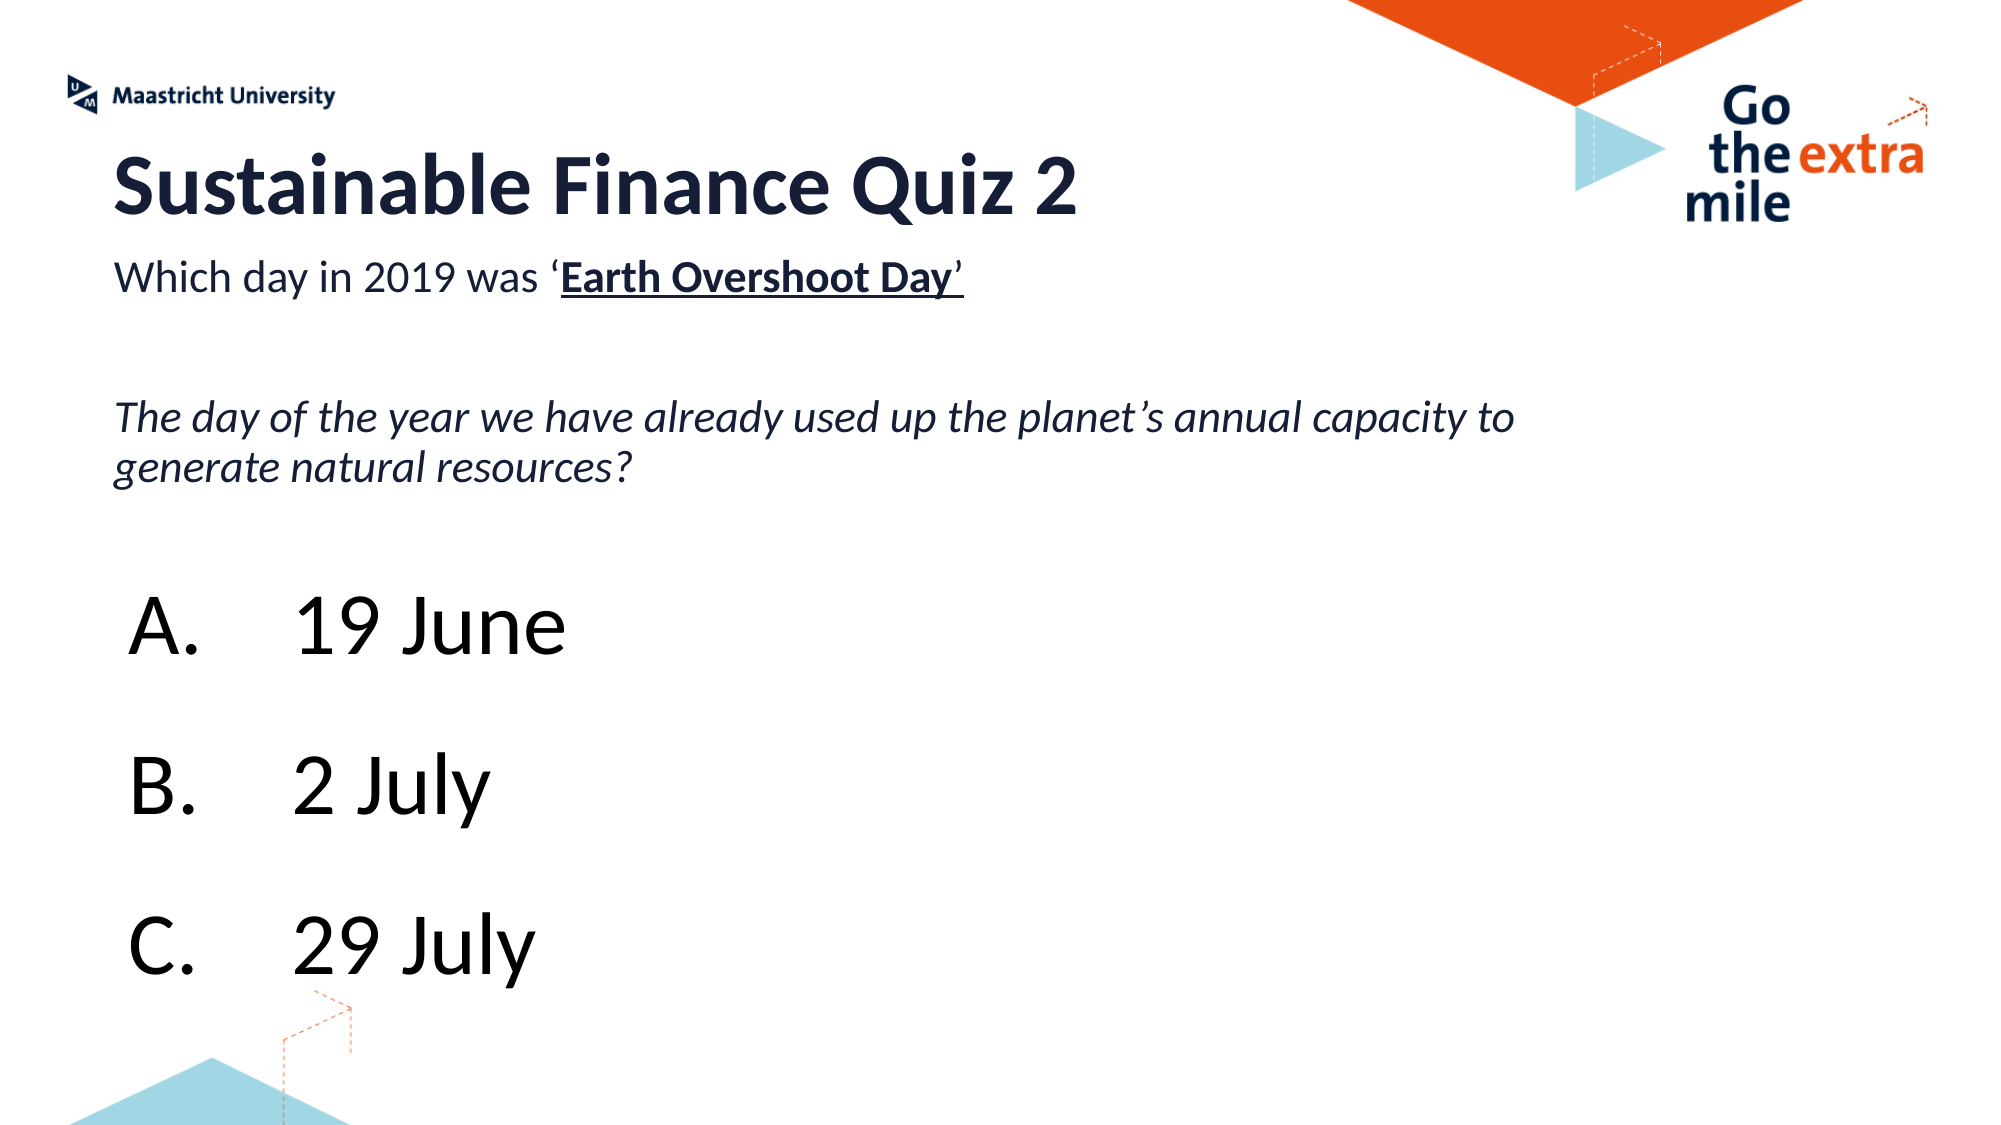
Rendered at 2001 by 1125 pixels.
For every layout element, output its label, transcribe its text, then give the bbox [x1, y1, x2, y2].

picture [0, 0, 340, 119]
picture [0, 984, 361, 1125]
picture [1341, 0, 2000, 224]
text_box Sustainable Finance Quiz 2 [113, 138, 1839, 356]
text_box 19 June 2 July 29 July [113, 505, 1910, 1000]
list Which day in 2019 was ‘Earth Overshoot Day’ The day of the year we have already used up the planet’s annual capacity to generate natural resources? [113, 356, 1667, 505]
